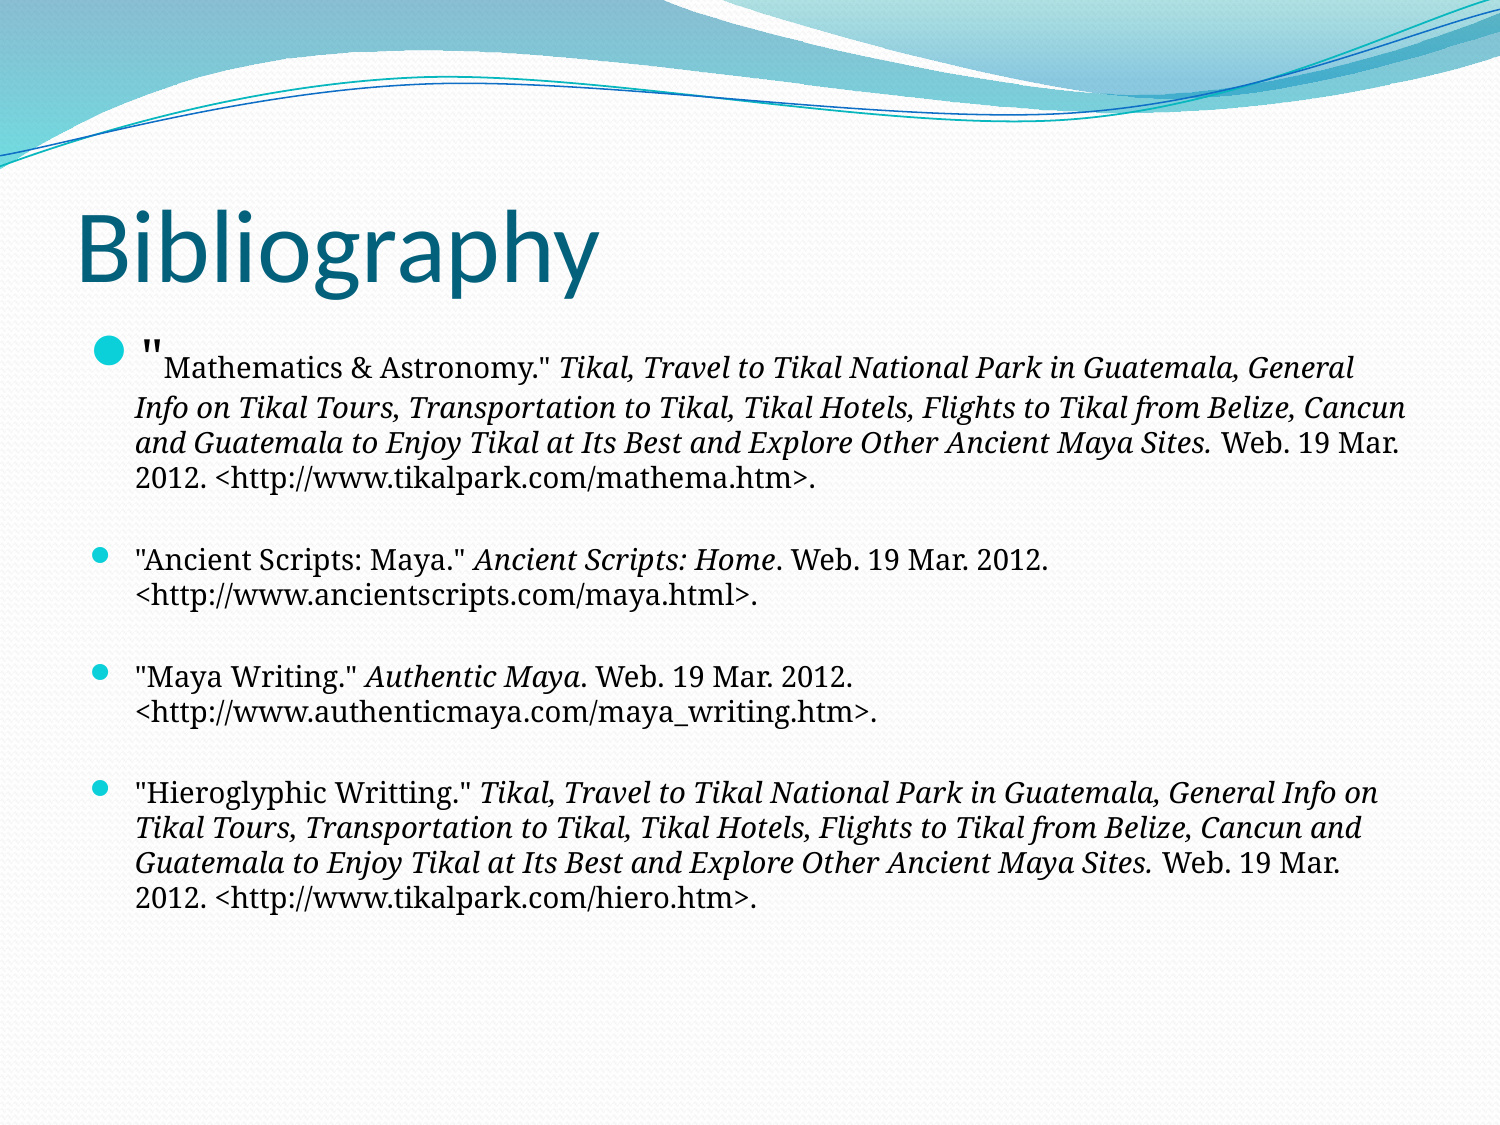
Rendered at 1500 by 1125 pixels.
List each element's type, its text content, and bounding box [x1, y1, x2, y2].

list "Mathematics & Astronomy." Tikal, Travel to Tikal National Park in Guatemala, General Info on Tikal Tours, Transportation to Tikal, Tikal Hotels, Flights to Tikal from Belize, Cancun and Guatemala to Enjoy Tikal at Its Best and Explore Other Ancient Maya Sites. Web. 19 Mar. 2012. <http://www.tikalpark.com/mathema.htm>. "Ancient Scripts: Maya." Ancient Scripts: Home. Web. 19 Mar. 2012. <http://www.ancientscripts.com/maya.html>. "Maya Writing." Authentic Maya. Web. 19 Mar. 2012. <http://www.authenticmaya.com/maya_writing.htm>. "Hieroglyphic Writting." Tikal, Travel to Tikal National Park in Guatemala, General Info on Tikal Tours, Transportation to Tikal, Tikal Hotels, Flights to Tikal from Belize, Cancun and Guatemala to Enjoy Tikal at Its Best and Explore Other Ancient Maya Sites. Web. 19 Mar. 2012. <http://www.tikalpark.com/hiero.htm>. [75, 317, 1425, 1038]
title Bibliography [75, 115, 1425, 303]
